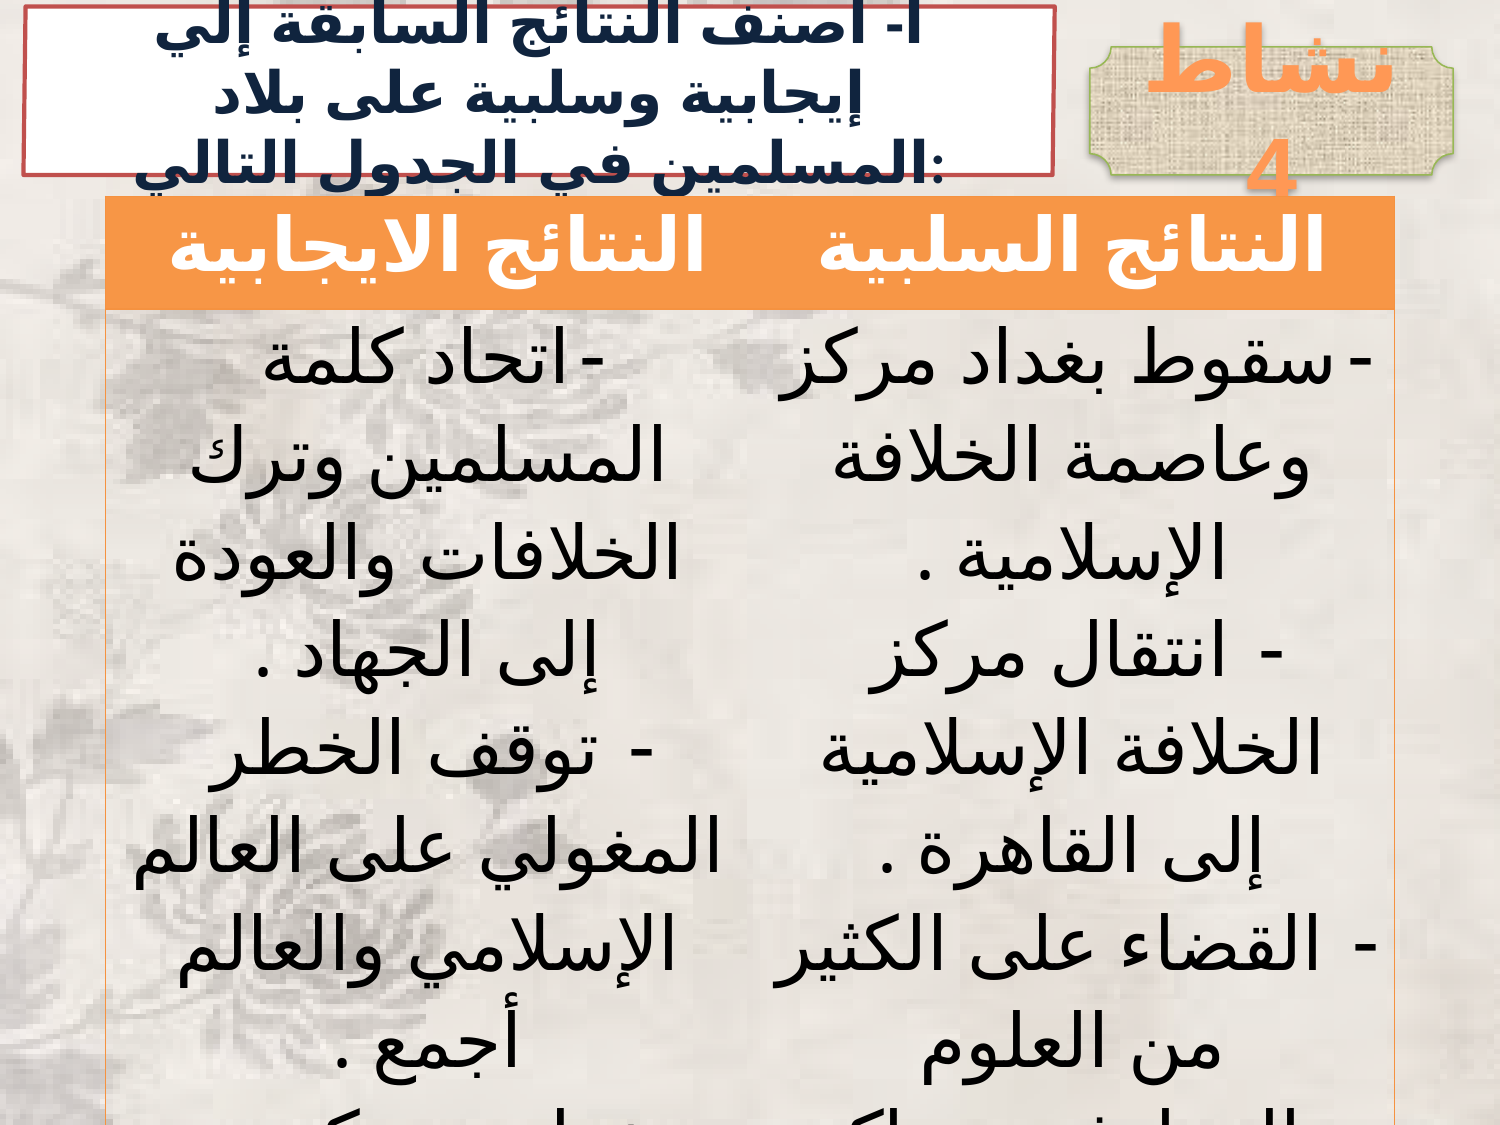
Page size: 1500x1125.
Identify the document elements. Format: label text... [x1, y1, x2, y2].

text_box أ- أصنف النتائج السابقة إلي إيجابية وسلبية على بلاد المسلمين في الجدول التالي: [21, 4, 1057, 178]
table_header النتائج الايجابية [106, 197, 750, 308]
text_box نشاط 4 [1088, 46, 1454, 176]
table_cell اتحاد كلمة المسلمين وترك الخلافات والعودة إلى الجهاد . توقف الخطر المغولي على العالم الإسلامي والعالم أجمع . دخول عدد كبير من المغول في الإسلام ومشاركتهم في الذود عنه . [106, 310, 750, 1125]
table_cell سقوط بغداد مركز وعاصمة الخلافة الإسلامية . انتقال مركز الخلافة الإسلامية إلى القاهرة . القضاء على الكثير من العلوم والمعارف ومراكز الحضارة الإسلامية . [750, 310, 1394, 1125]
table_header النتائج السلبية [750, 197, 1394, 308]
